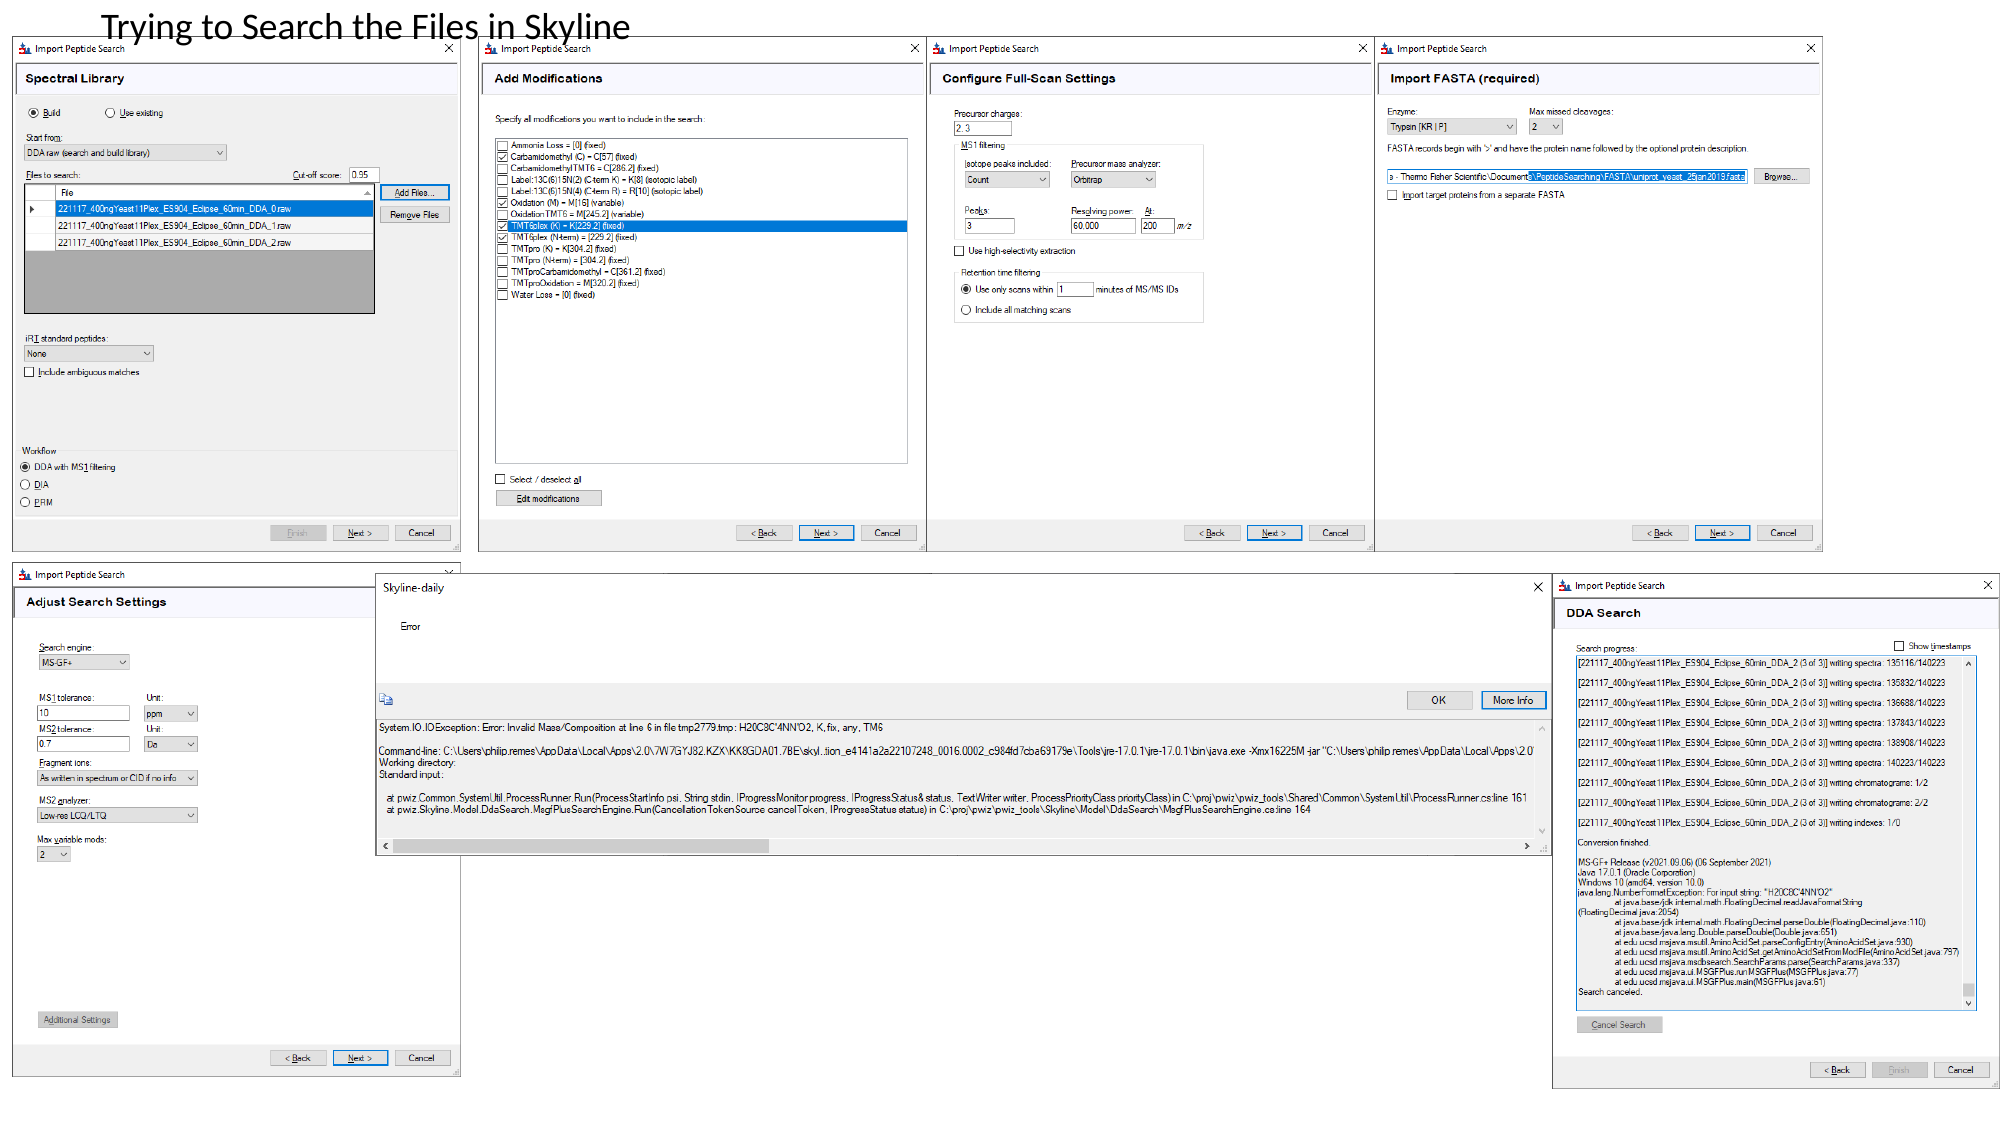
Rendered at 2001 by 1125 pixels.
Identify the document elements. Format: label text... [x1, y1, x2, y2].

picture [478, 36, 1823, 552]
picture [12, 562, 2000, 1089]
picture [12, 36, 461, 552]
text_box Trying to Search the Files in Skyline [86, 0, 647, 55]
